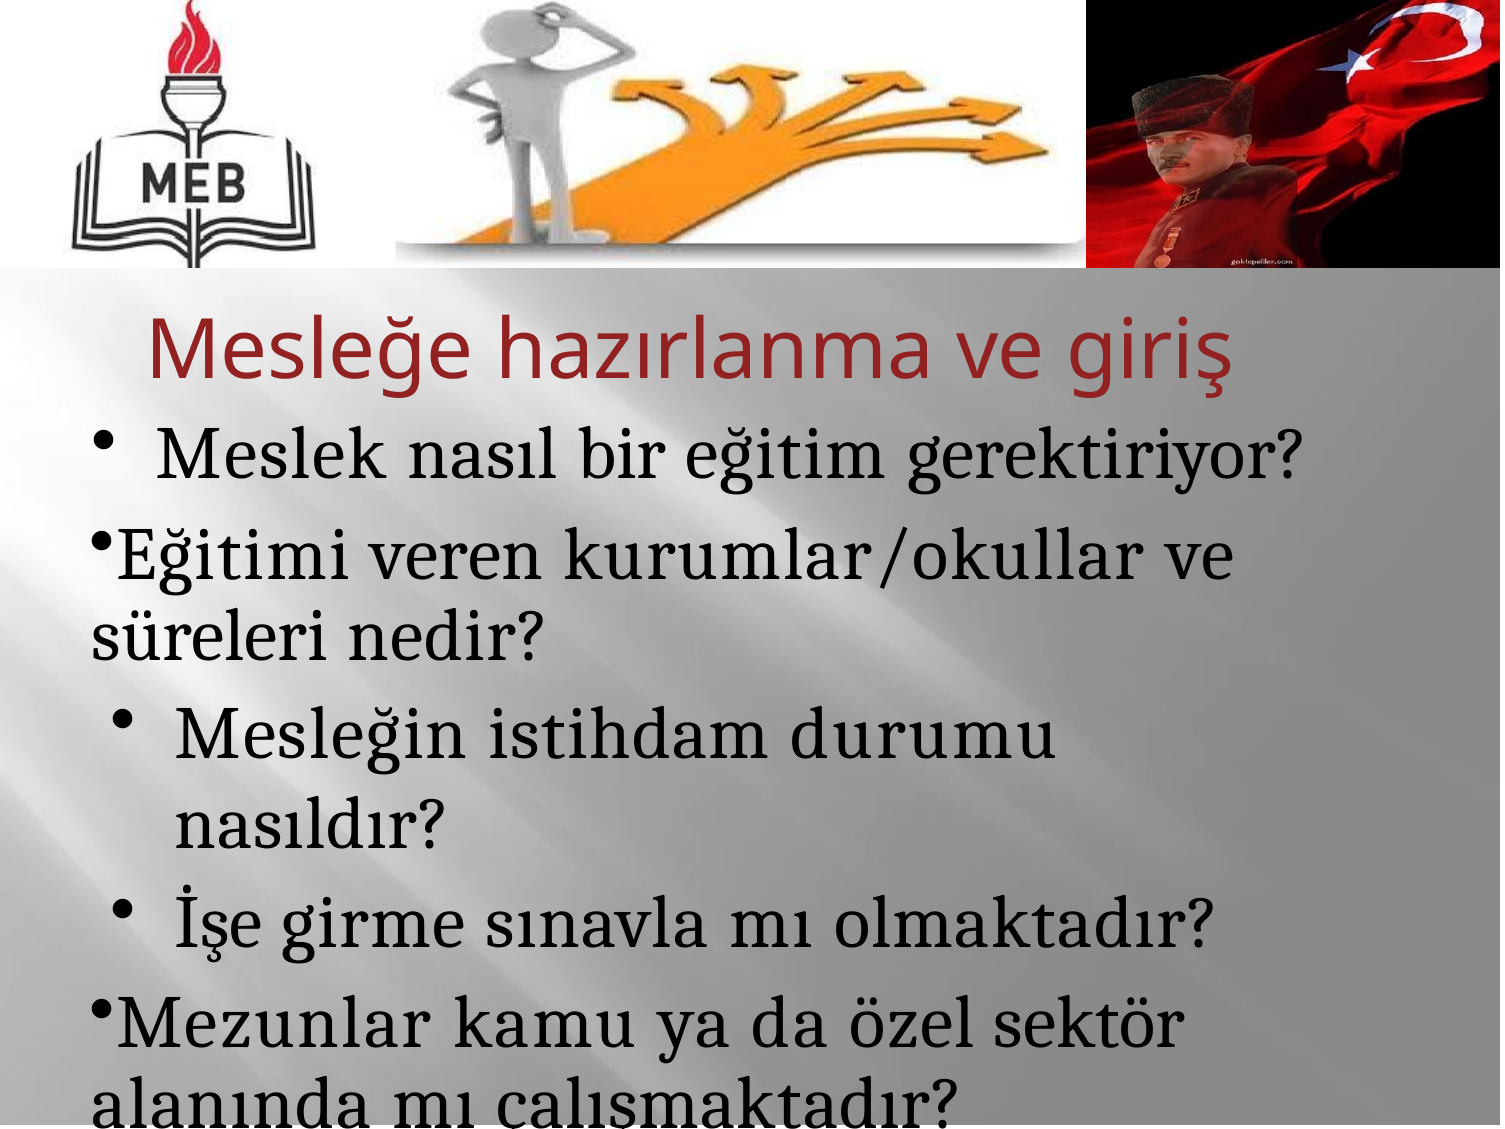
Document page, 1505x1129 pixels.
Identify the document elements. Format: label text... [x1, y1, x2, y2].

list Meslek nasıl bir eğitim gerektiriyor? Eğitimi veren kurumlar/okullar ve süreleri nedir? Mesleğin istihdam durumu nasıldır? İşe girme sınavla mı olmaktadır? Mezunlar kamu ya da özel sektör alanında mı çalışmaktadır? [89, 392, 1395, 1129]
picture [0, 0, 1500, 1125]
title Mesleğe hazırlanma ve giriş [143, 292, 1416, 484]
